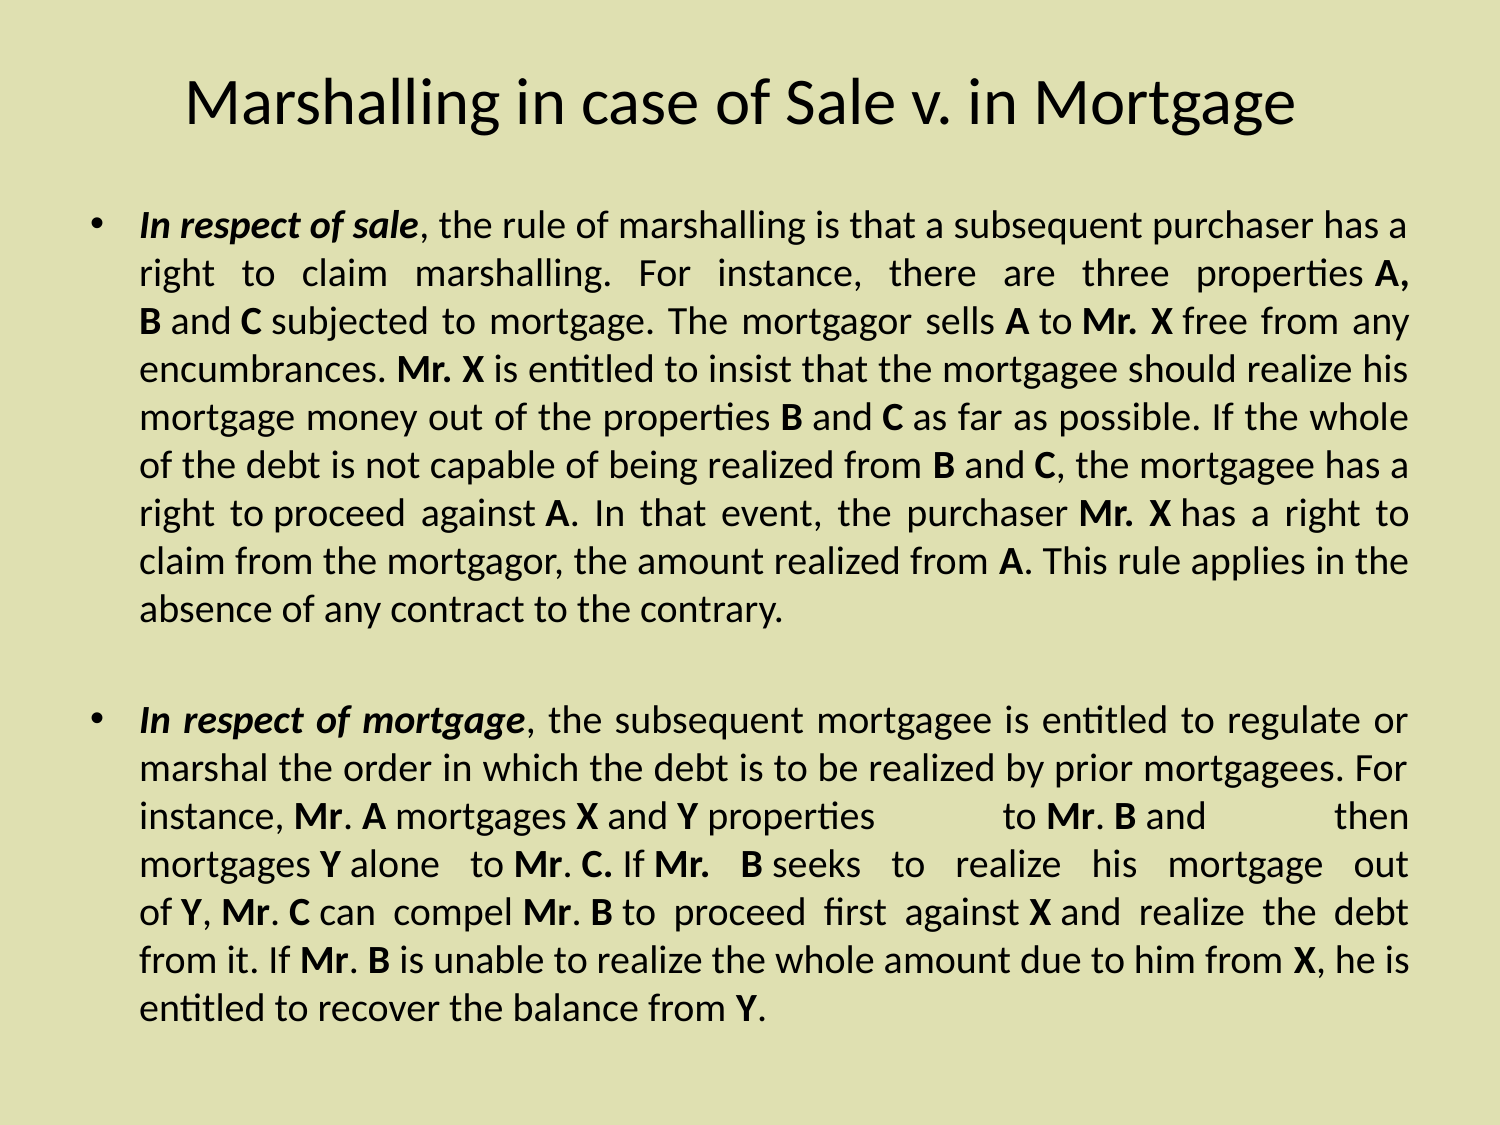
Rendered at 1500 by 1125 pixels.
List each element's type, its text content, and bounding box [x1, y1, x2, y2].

list In respect of sale, the rule of marshalling is that a subsequent purchaser has a right to claim marshalling. For instance, there are three properties A, B and C subjected to mortgage. The mortgagor sells A to Mr. X free from any encumbrances. Mr. X is entitled to insist that the mortgagee should realize his mortgage money out of the properties B and C as far as possible. If the whole of the debt is not capable of being realized from B and C, the mortgagee has a right to proceed against A. In that event, the purchaser Mr. X has a right to claim from the mortgagor, the amount realized from A. This rule applies in the absence of any contract to the contrary. In respect of mortgage, the subsequent mortgagee is entitled to regulate or marshal the order in which the debt is to be realized by prior mortgagees. For instance, Mr. A mortgages X and Y properties to Mr. B and then mortgages Y alone to Mr. C. If Mr. B seeks to realize his mortgage out of Y, Mr. C can compel Mr. B to proceed first against X and realize the debt from it. If Mr. B is unable to realize the whole amount due to him from X, he is entitled to recover the balance from Y. [75, 191, 1425, 1070]
title Marshalling in case of Sale v. in Mortgage [27, 3, 1456, 192]
